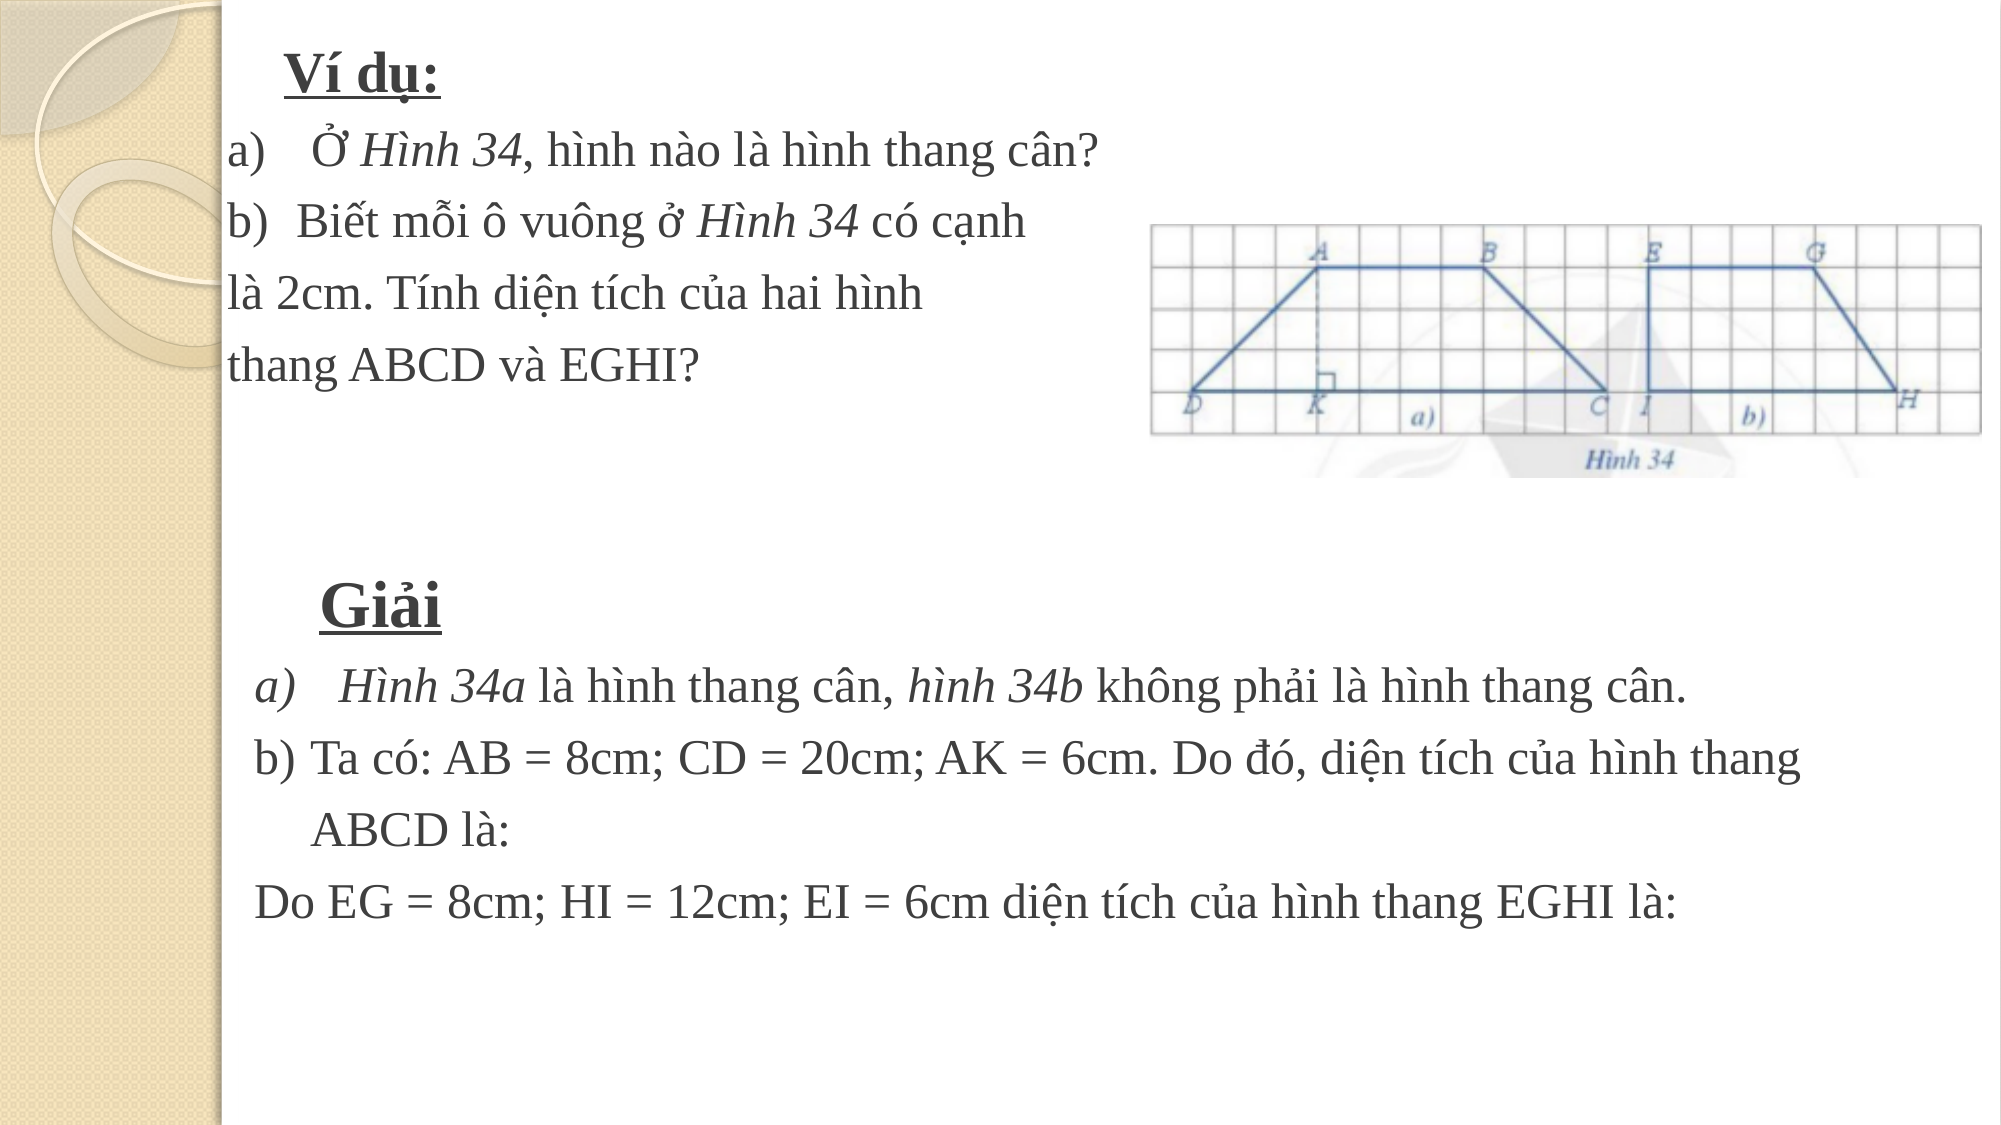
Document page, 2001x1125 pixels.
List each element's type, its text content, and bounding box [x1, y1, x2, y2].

picture [1149, 224, 1983, 478]
text_box Ví dụ: Ở Hình 34, hình nào là hình thang cân? Biết mỗi ô vuông ở Hình 34 có cạnh là 2cm. Tính diện tích của hai hình thang ABCD và EGHI? [212, 12, 1858, 400]
